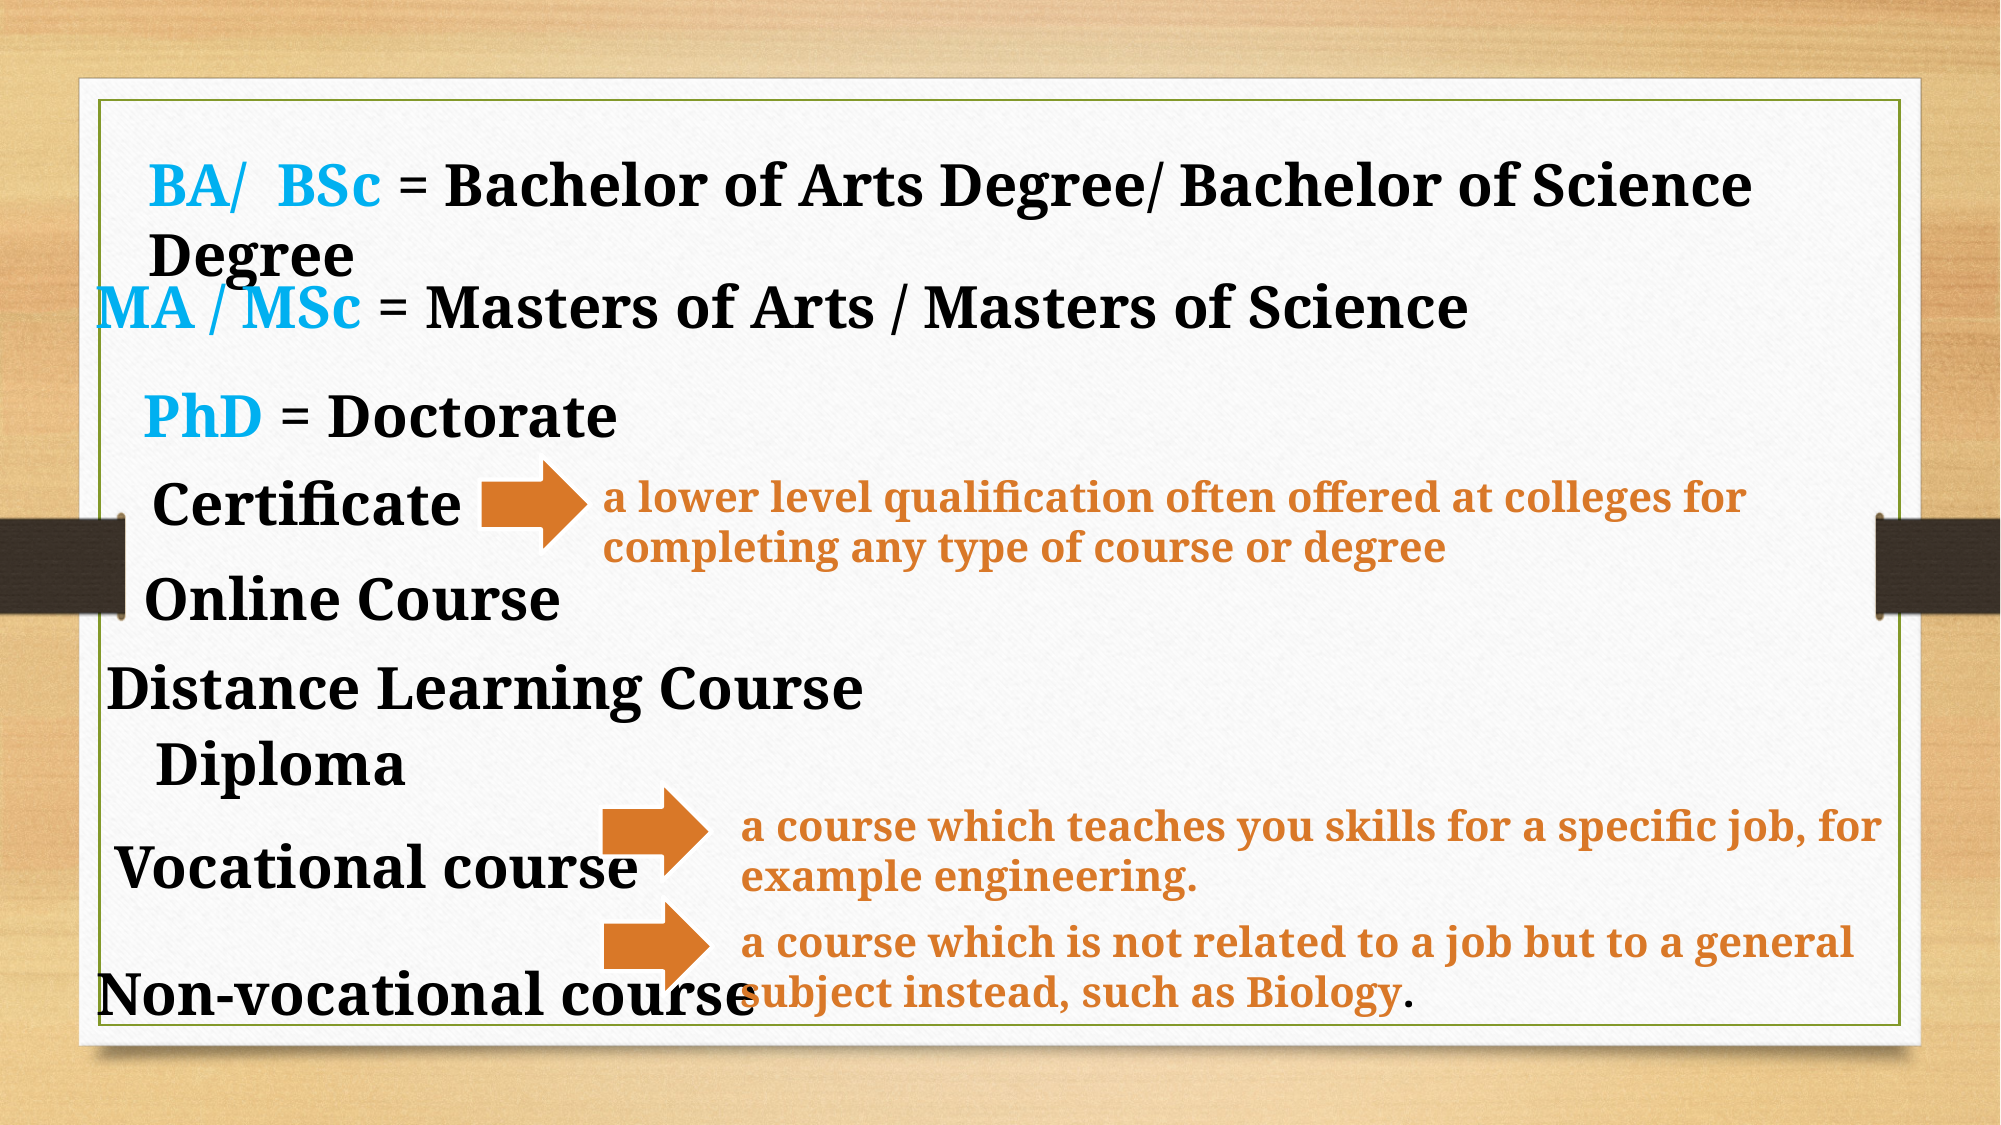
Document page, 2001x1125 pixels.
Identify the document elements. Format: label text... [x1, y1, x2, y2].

text_box Vocational course [100, 822, 671, 908]
text_box Online Course [129, 554, 578, 640]
text_box Distance Learning Course [91, 644, 880, 729]
text_box Non-vocational course [81, 949, 788, 1035]
text_box a lower level qualification often offered at colleges for completing any type of course or degree [587, 463, 1844, 579]
text_box Certificate [137, 459, 494, 545]
text_box [477, 452, 593, 557]
text_box [599, 894, 716, 999]
text_box MA / MSc = Masters of Arts / Masters of Science [81, 263, 1486, 348]
text_box a course which is not related to a job but to a general subject instead, such as Biology. [725, 908, 1871, 1024]
text_box BA/ BSc = Bachelor of Arts Degree/ Bachelor of Science Degree [133, 141, 1866, 296]
text_box a course which teaches you skills for a specific job, for example engineering. [725, 792, 1964, 908]
picture [0, 0, 2001, 1125]
text_box [598, 779, 714, 884]
text_box PhD = Doctorate [129, 371, 635, 457]
text_box Diploma [140, 729, 422, 805]
